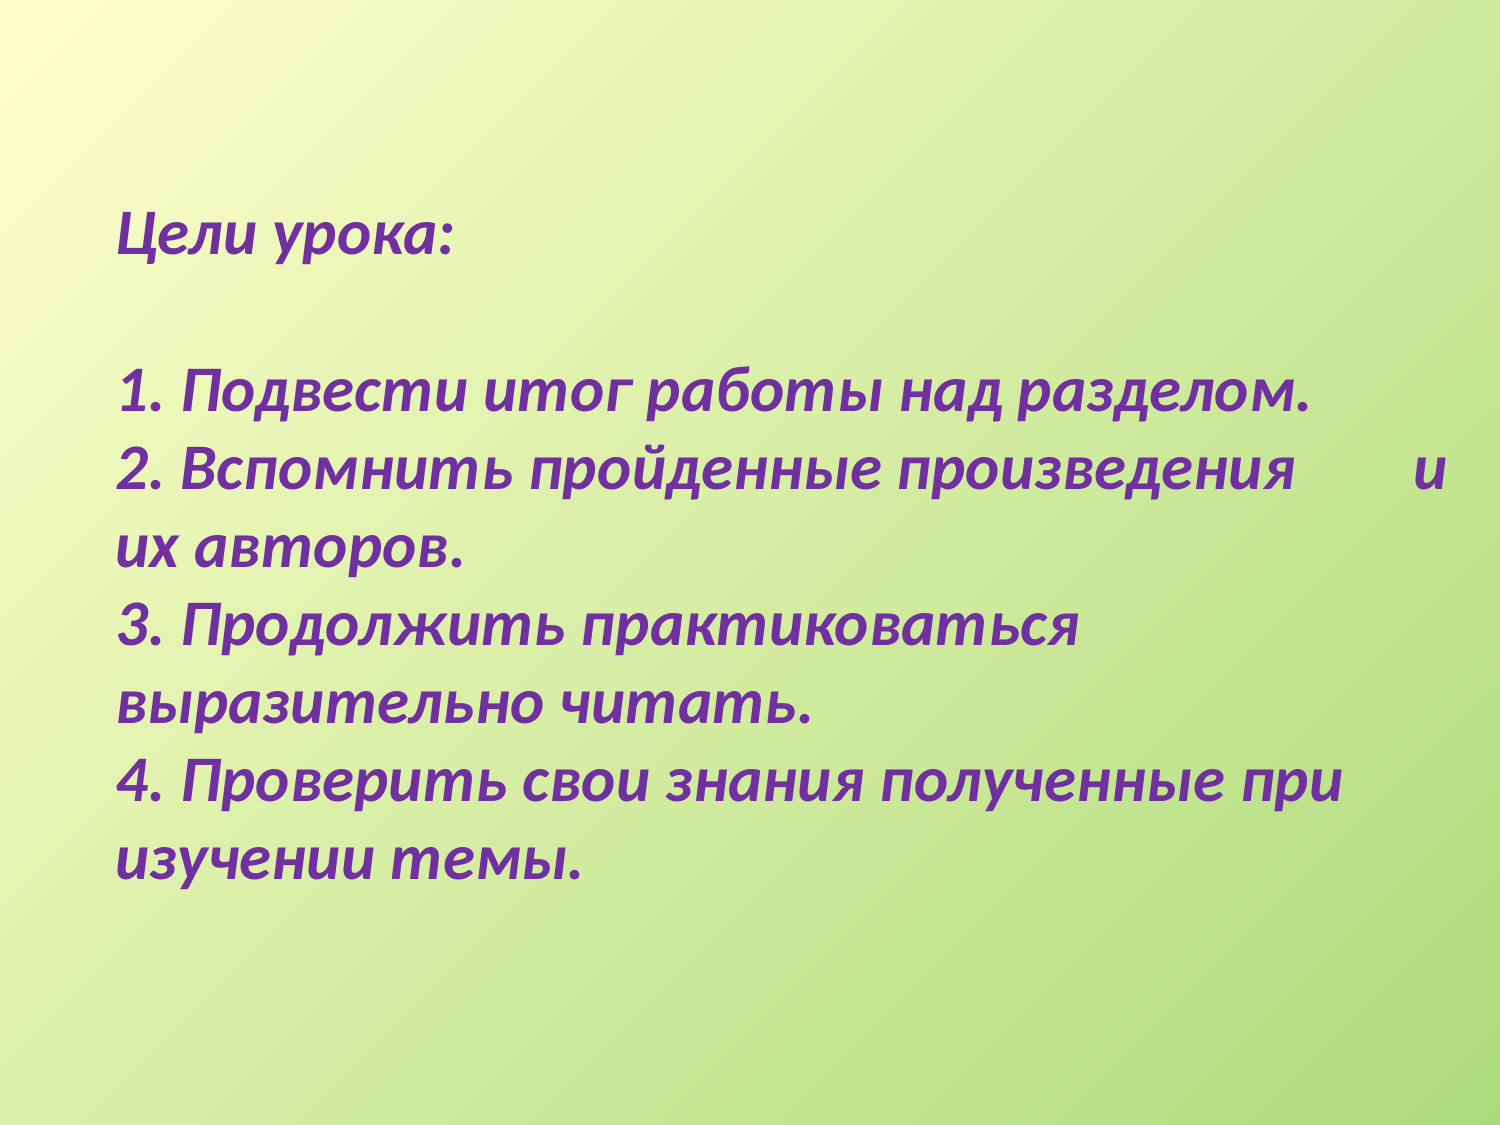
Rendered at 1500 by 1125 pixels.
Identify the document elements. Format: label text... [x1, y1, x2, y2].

title Цели урока: 1. Подвести итог работы над разделом. 2. Вспомнить пройденные произведения и их авторов. 3. Продолжить практиковаться выразительно читать. 4. Проверить свои знания полученные при изучении темы. [100, 101, 1500, 1059]
